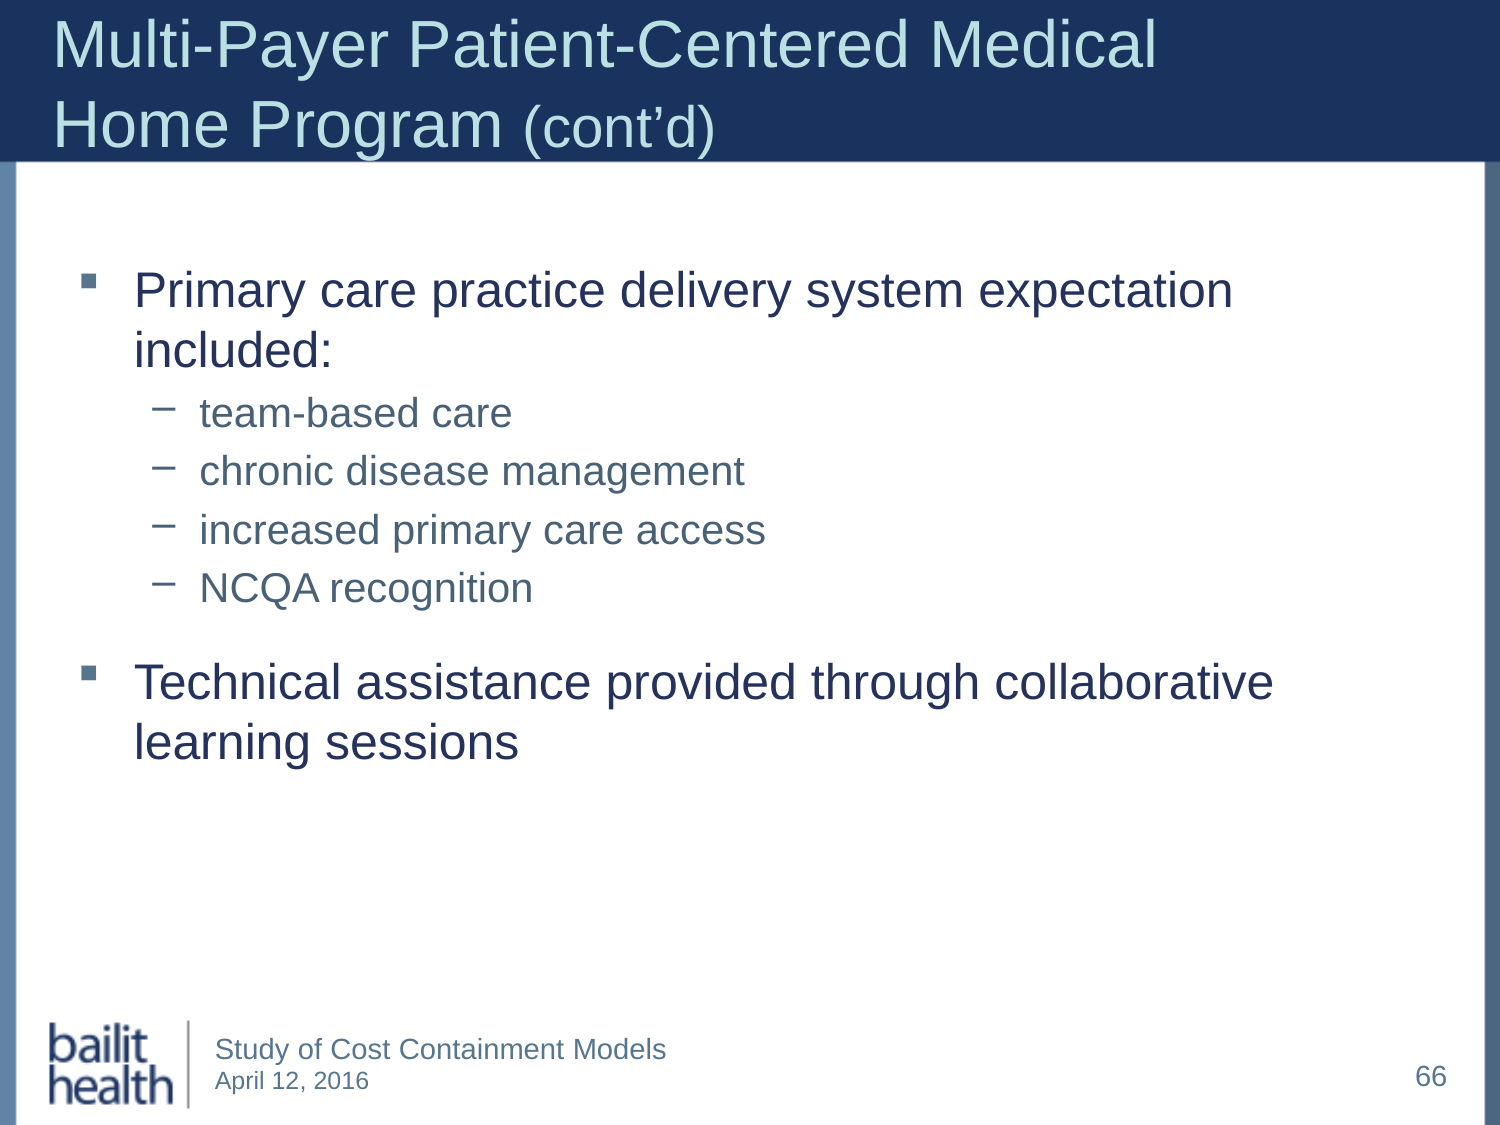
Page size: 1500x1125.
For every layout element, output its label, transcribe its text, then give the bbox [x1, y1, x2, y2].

list Primary care practice delivery system expectation included: team-based care chronic disease management increased primary care access NCQA recognition Technical assistance provided through collaborative learning sessions [62, 249, 1337, 925]
title Multi-Payer Patient-Centered Medical Home Program (cont’d) [37, 0, 1313, 175]
slide_number 66 [1374, 1050, 1463, 1088]
picture [0, 0, 1500, 1125]
